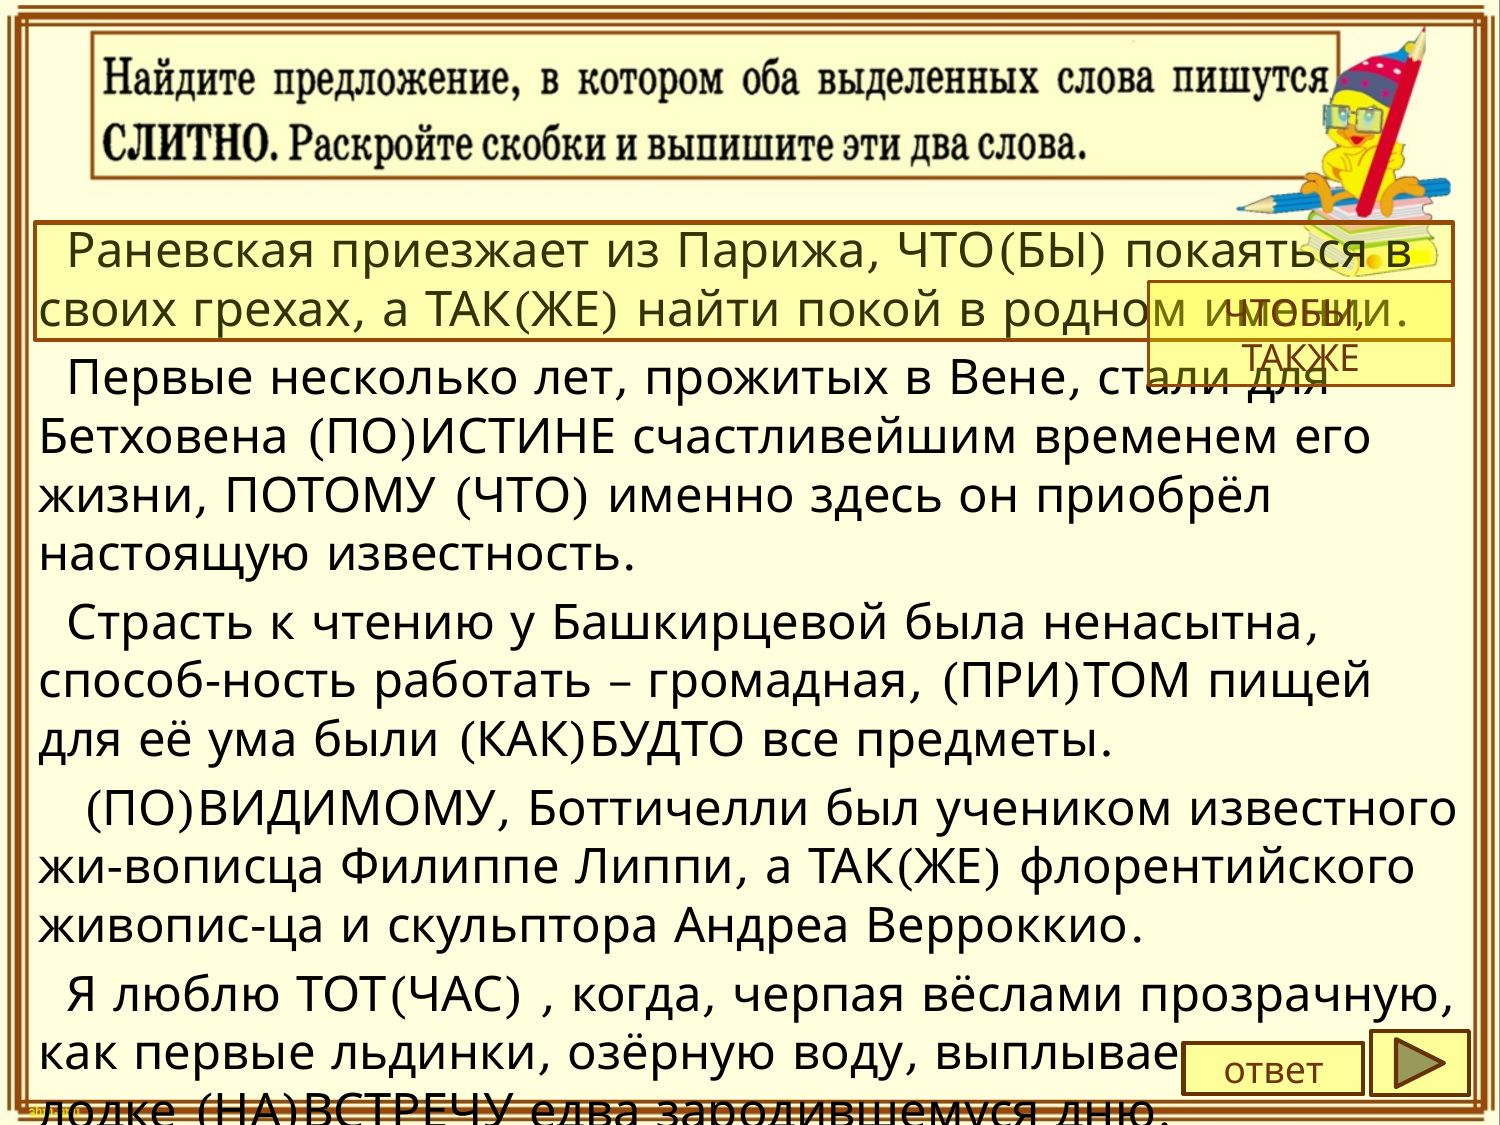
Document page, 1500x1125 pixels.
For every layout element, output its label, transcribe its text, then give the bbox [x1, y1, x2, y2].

list Раневская приезжает из Парижа, ЧТО(БЫ) покаяться в своих грехах, а ТАК(ЖЕ) найти покой в родном имении. Первые несколько лет, прожитых в Вене, стали для Бетховена (ПО)ИСТИНЕ счастливейшим временем его жизни, ПОТОМУ (ЧТО) именно здесь он приобрёл настоящую известность. Страсть к чтению у Башкирцевой была ненасытна, способ-ность работать – громадная, (ПРИ)ТОМ пищей для её ума были (КАК)БУДТО все предметы. (ПО)ВИДИМОМУ, Боттичелли был учеником известного жи-вописца Филиппе Липпи, а ТАК(ЖЕ) флорентийского живопис-ца и скульптора Андреа Верроккио. Я люблю ТОТ(ЧАС) , когда, черпая вёслами прозрачную, как первые льдинки, озёрную воду, выплываешь на лодке (НА)ВСТРЕЧУ едва зародившемуся дню. [23, 210, 1477, 1125]
text_box [1369, 1029, 1471, 1097]
text_box [33, 220, 1455, 342]
text_box ЧТОБЫ, ТАКЖЕ [1148, 281, 1454, 386]
text_box ответ [1181, 1041, 1365, 1096]
picture [0, 0, 1500, 1125]
